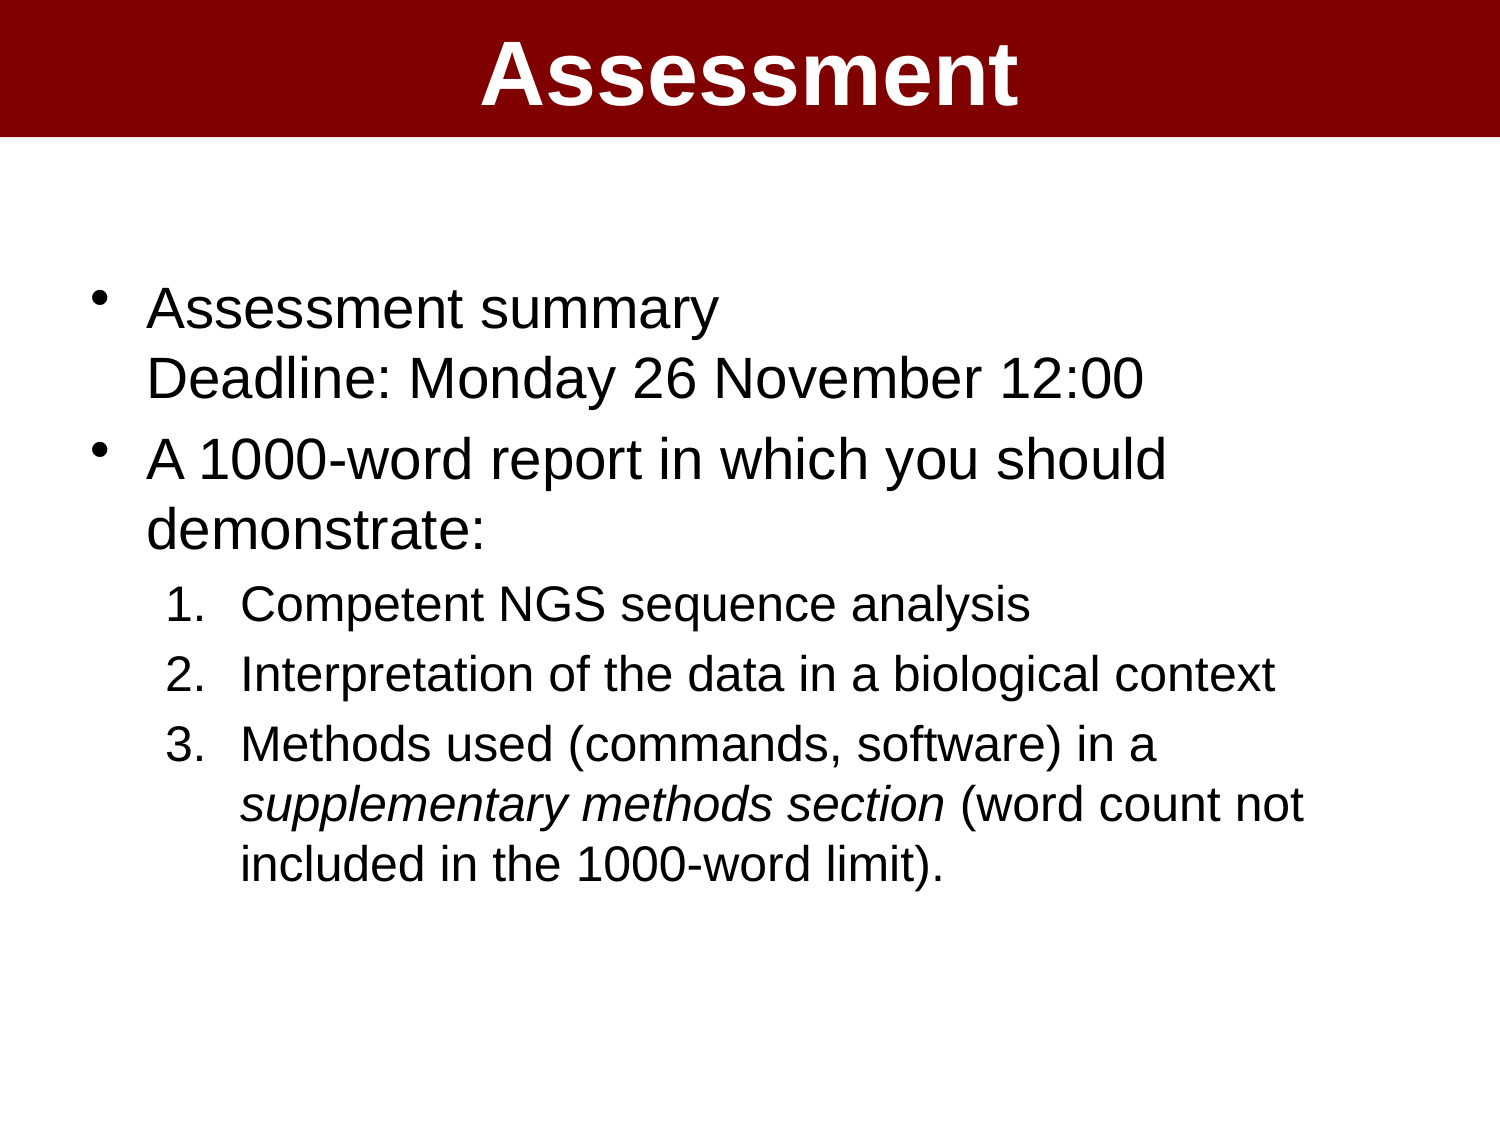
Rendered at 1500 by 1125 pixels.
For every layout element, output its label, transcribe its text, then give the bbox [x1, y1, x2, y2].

list Assessment summary Deadline: Monday 26 November 12:00 A 1000-word report in which you should demonstrate: Competent NGS sequence analysis Interpretation of the data in a biological context Methods used (commands, software) in a supplementary methods section (word count not included in the 1000-word limit). [75, 262, 1425, 1005]
title Assessment [0, 0, 1500, 138]
